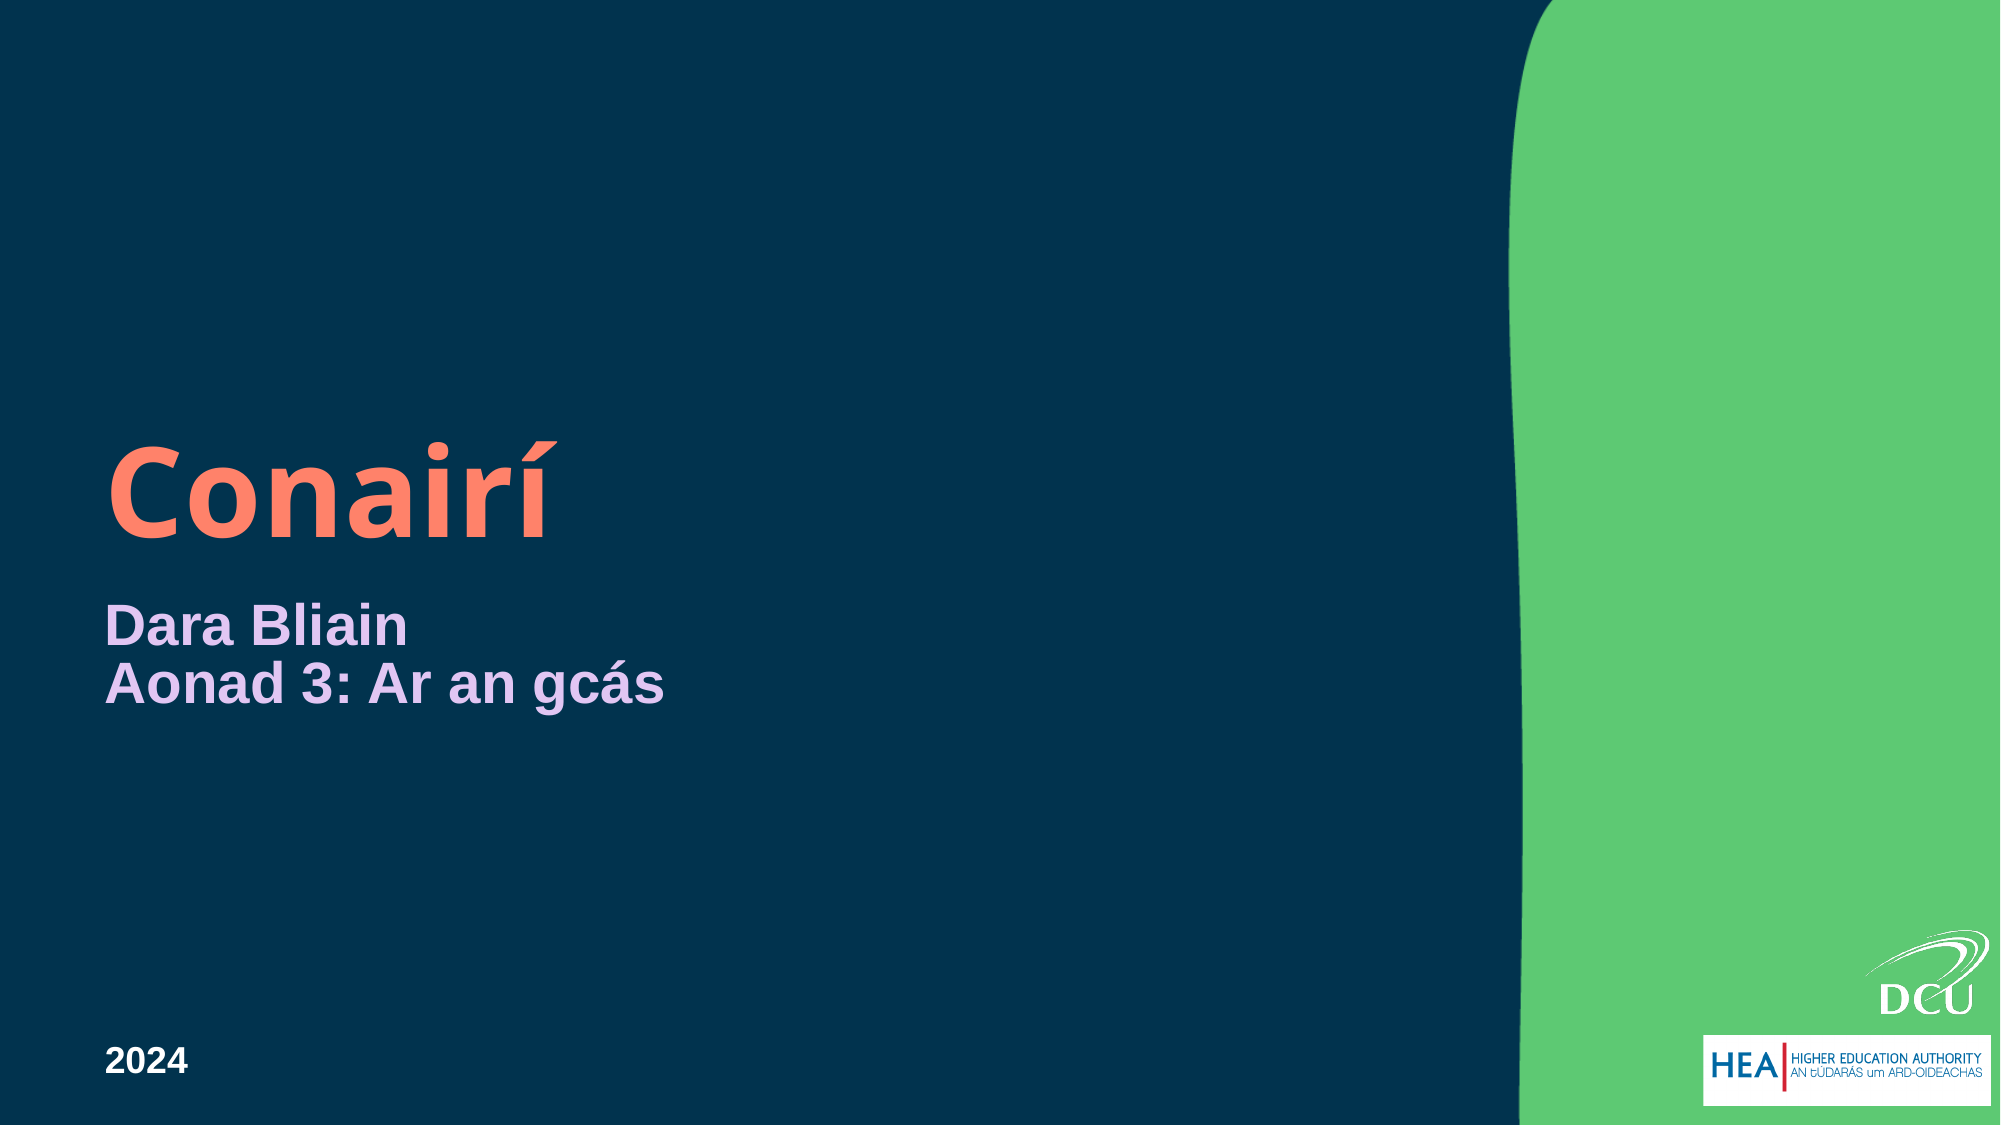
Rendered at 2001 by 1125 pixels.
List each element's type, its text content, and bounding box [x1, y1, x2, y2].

picture [0, 0, 2001, 1125]
title Conairí [89, 184, 1590, 576]
subtitle Dara Bliain Aonad 3: Ar an gcás [89, 590, 1590, 863]
